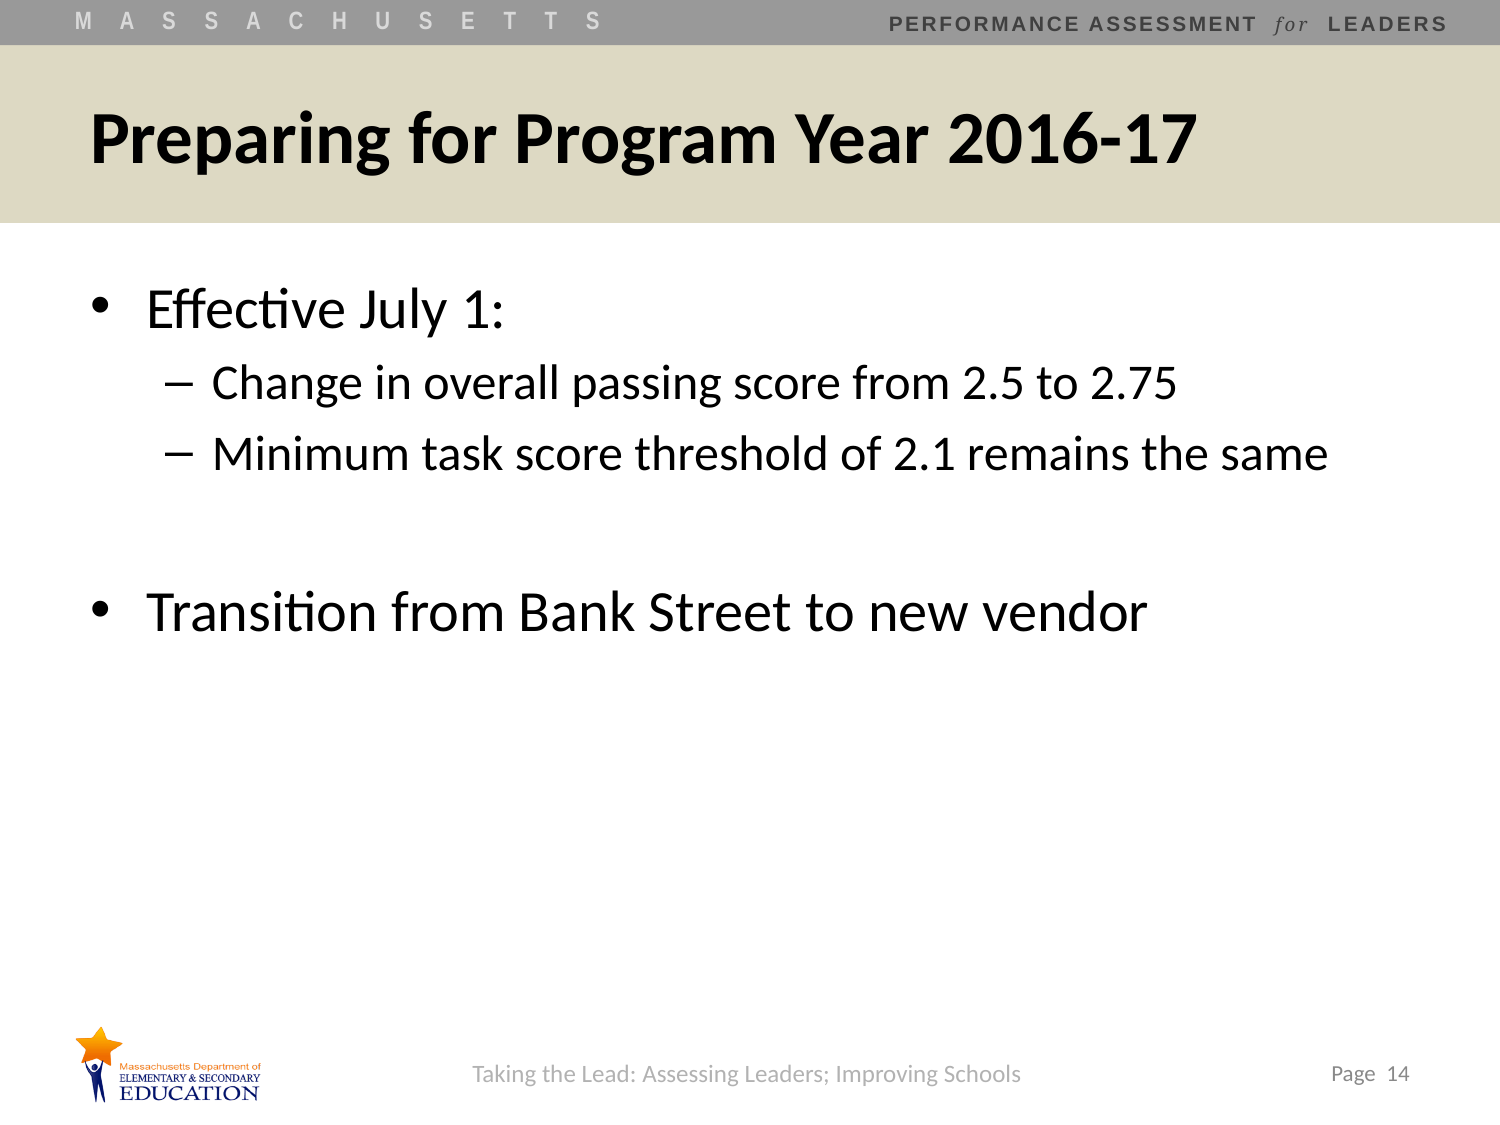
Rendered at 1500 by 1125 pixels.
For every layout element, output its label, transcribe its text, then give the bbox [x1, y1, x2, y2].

picture [75, 1026, 261, 1103]
footer Taking the Lead: Assessing Leaders; Improving Schools [420, 1042, 1074, 1103]
list Effective July 1: Change in overall passing score from 2.5 to 2.75 Minimum task score threshold of 2.1 remains the same Transition from Bank Street to new vendor [74, 262, 1426, 1006]
slide_number Page 14 [1074, 1042, 1425, 1103]
title Preparing for Program Year 2016-17 [74, 46, 1426, 221]
